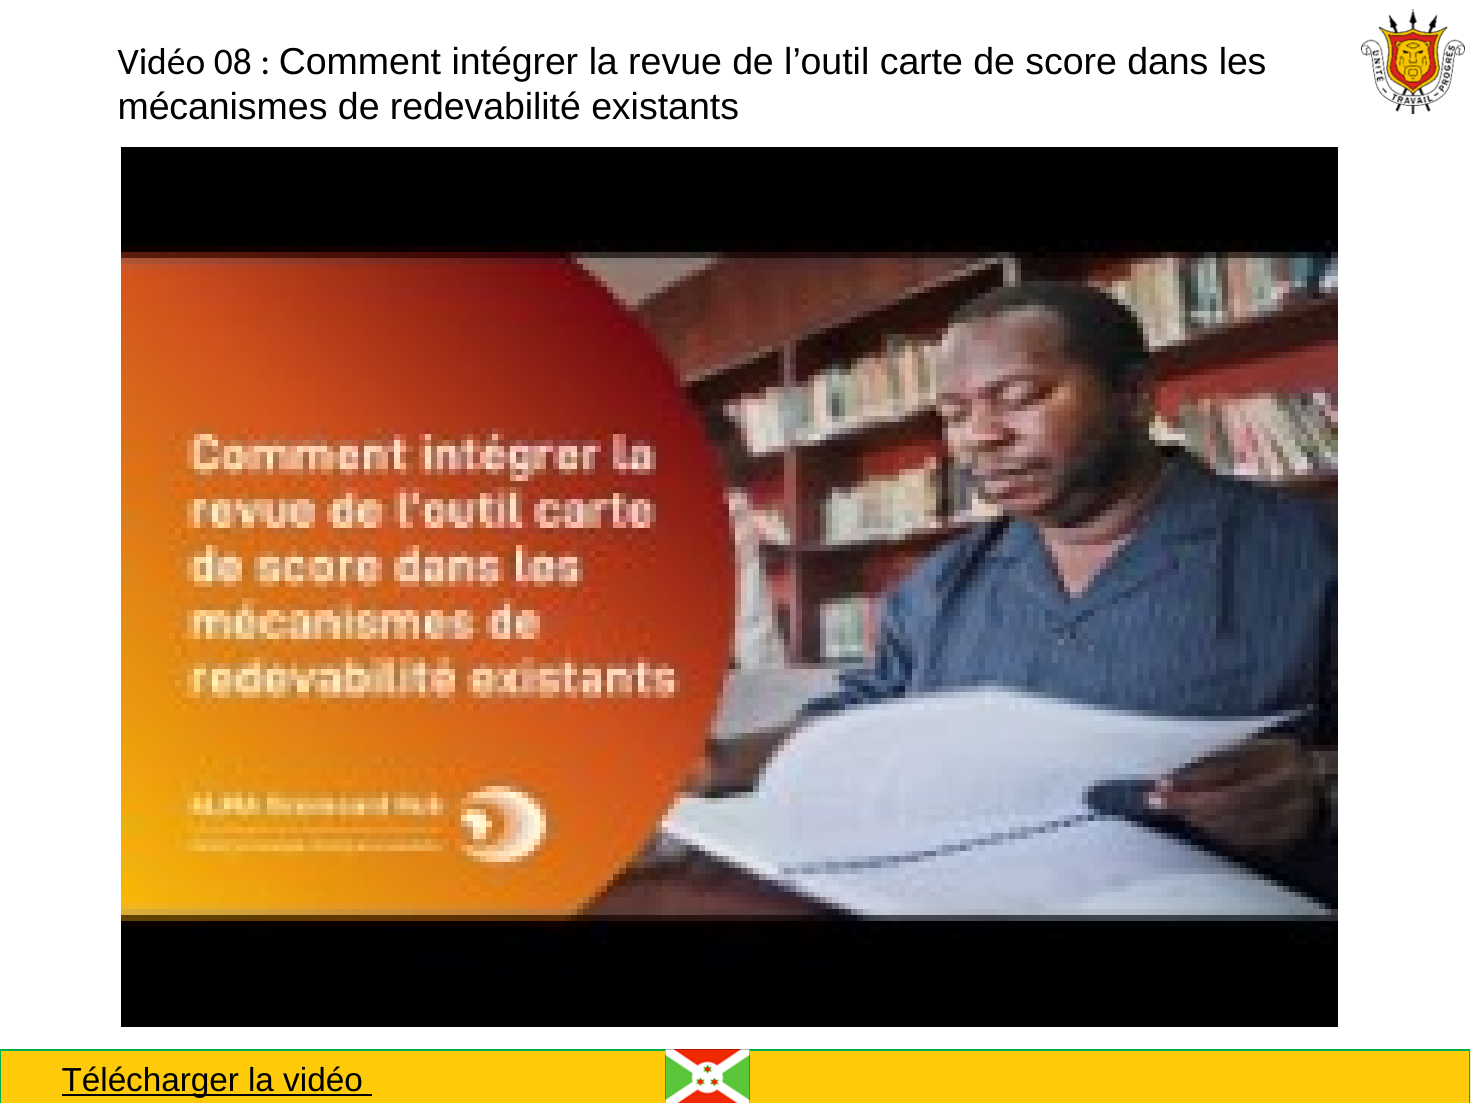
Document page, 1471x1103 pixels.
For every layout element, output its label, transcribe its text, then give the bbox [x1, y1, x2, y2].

picture [1361, 9, 1465, 114]
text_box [120, 146, 1339, 1028]
text_box Télécharger la vidéo [46, 1051, 783, 1103]
text_box Vidéo 08 : Comment intégrer la revue de l’outil carte de score dans les mécanismes de redevabilité existants [102, 29, 1286, 135]
